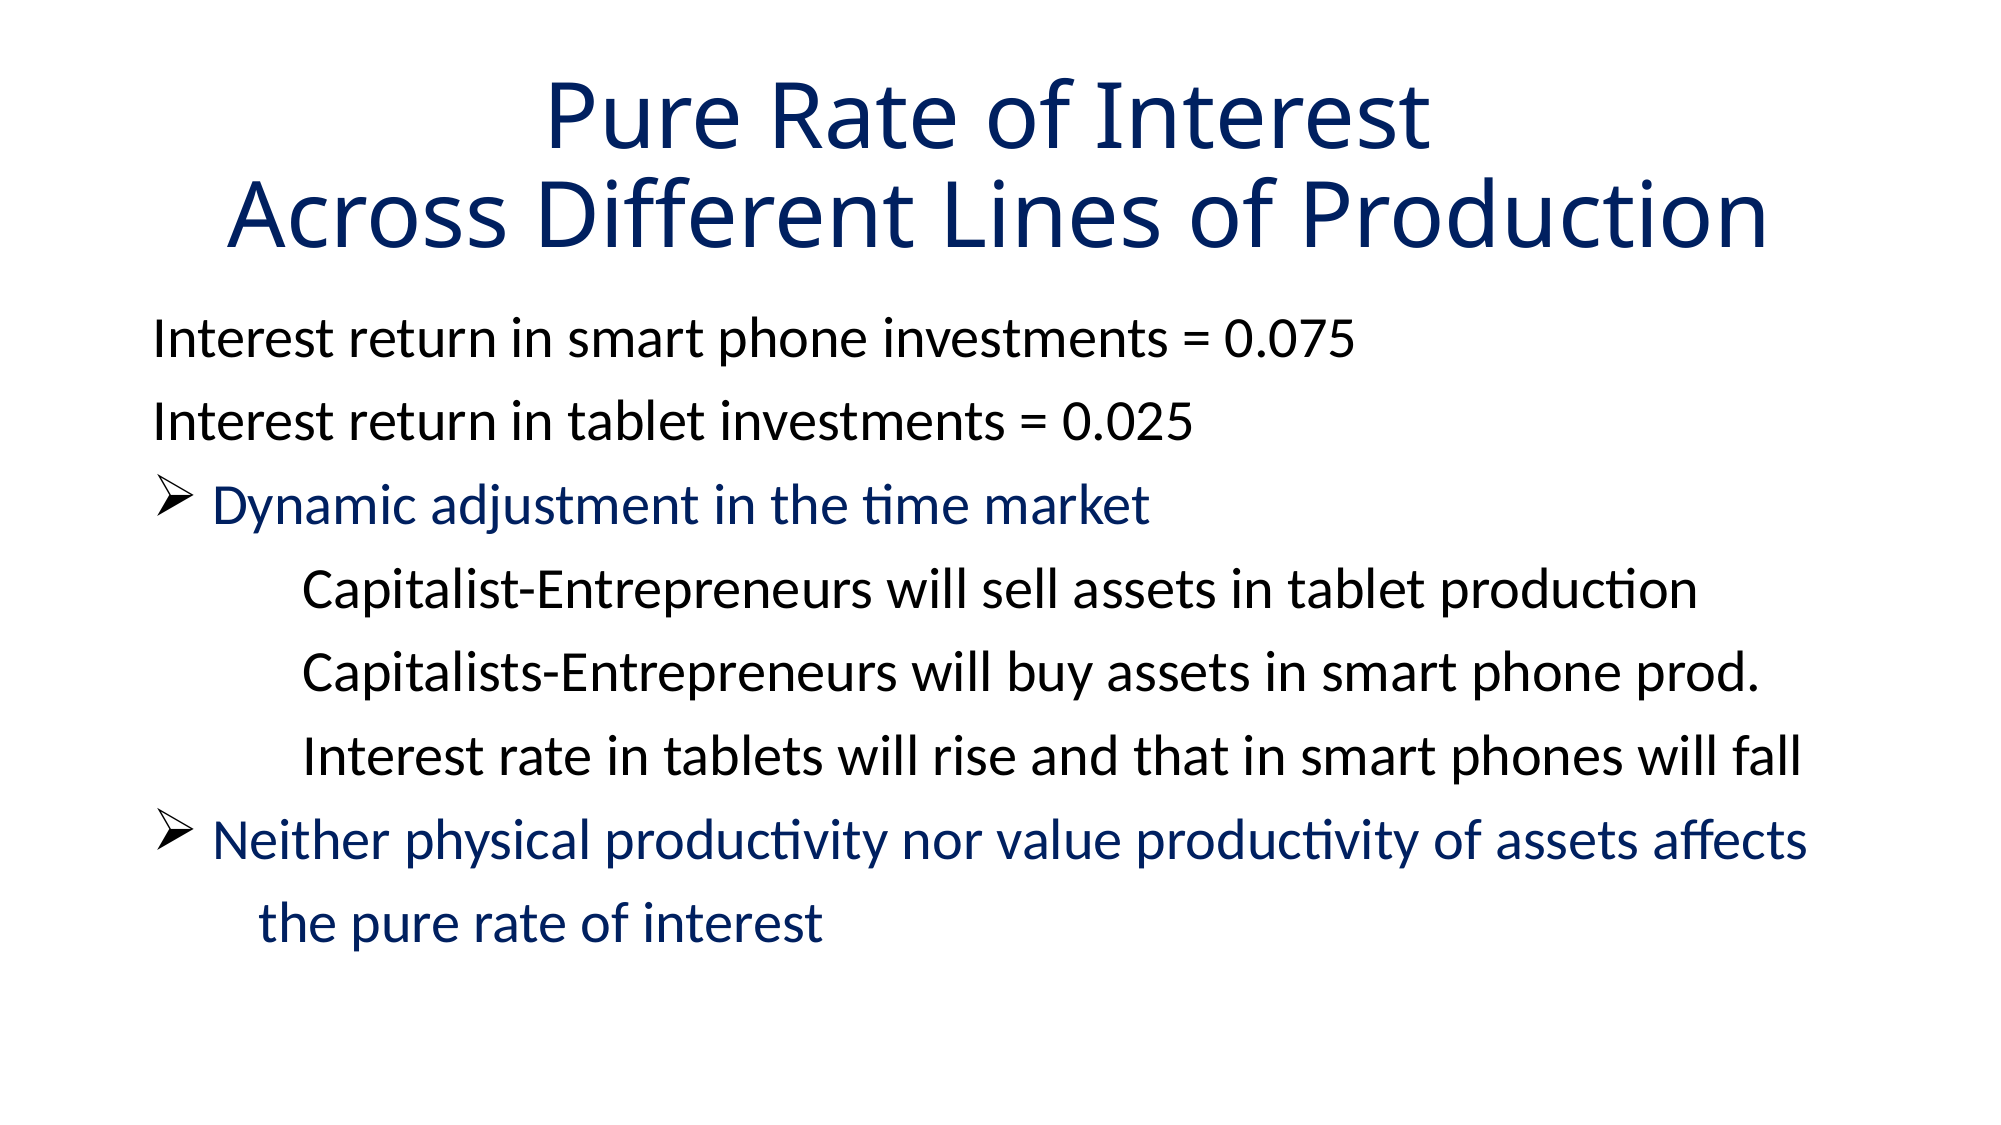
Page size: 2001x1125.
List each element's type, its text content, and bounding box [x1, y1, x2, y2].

list Interest return in smart phone investments = 0.075 Interest return in tablet investments = 0.025 Dynamic adjustment in the time market Capitalist-Entrepreneurs will sell assets in tablet production Capitalists-Entrepreneurs will buy assets in smart phone prod. Interest rate in tablets will rise and that in smart phones will fall Neither physical productivity nor value productivity of assets affects the pure rate of interest [137, 299, 1863, 1014]
title Pure Rate of Interest Across Different Lines of Production [137, 59, 1863, 278]
